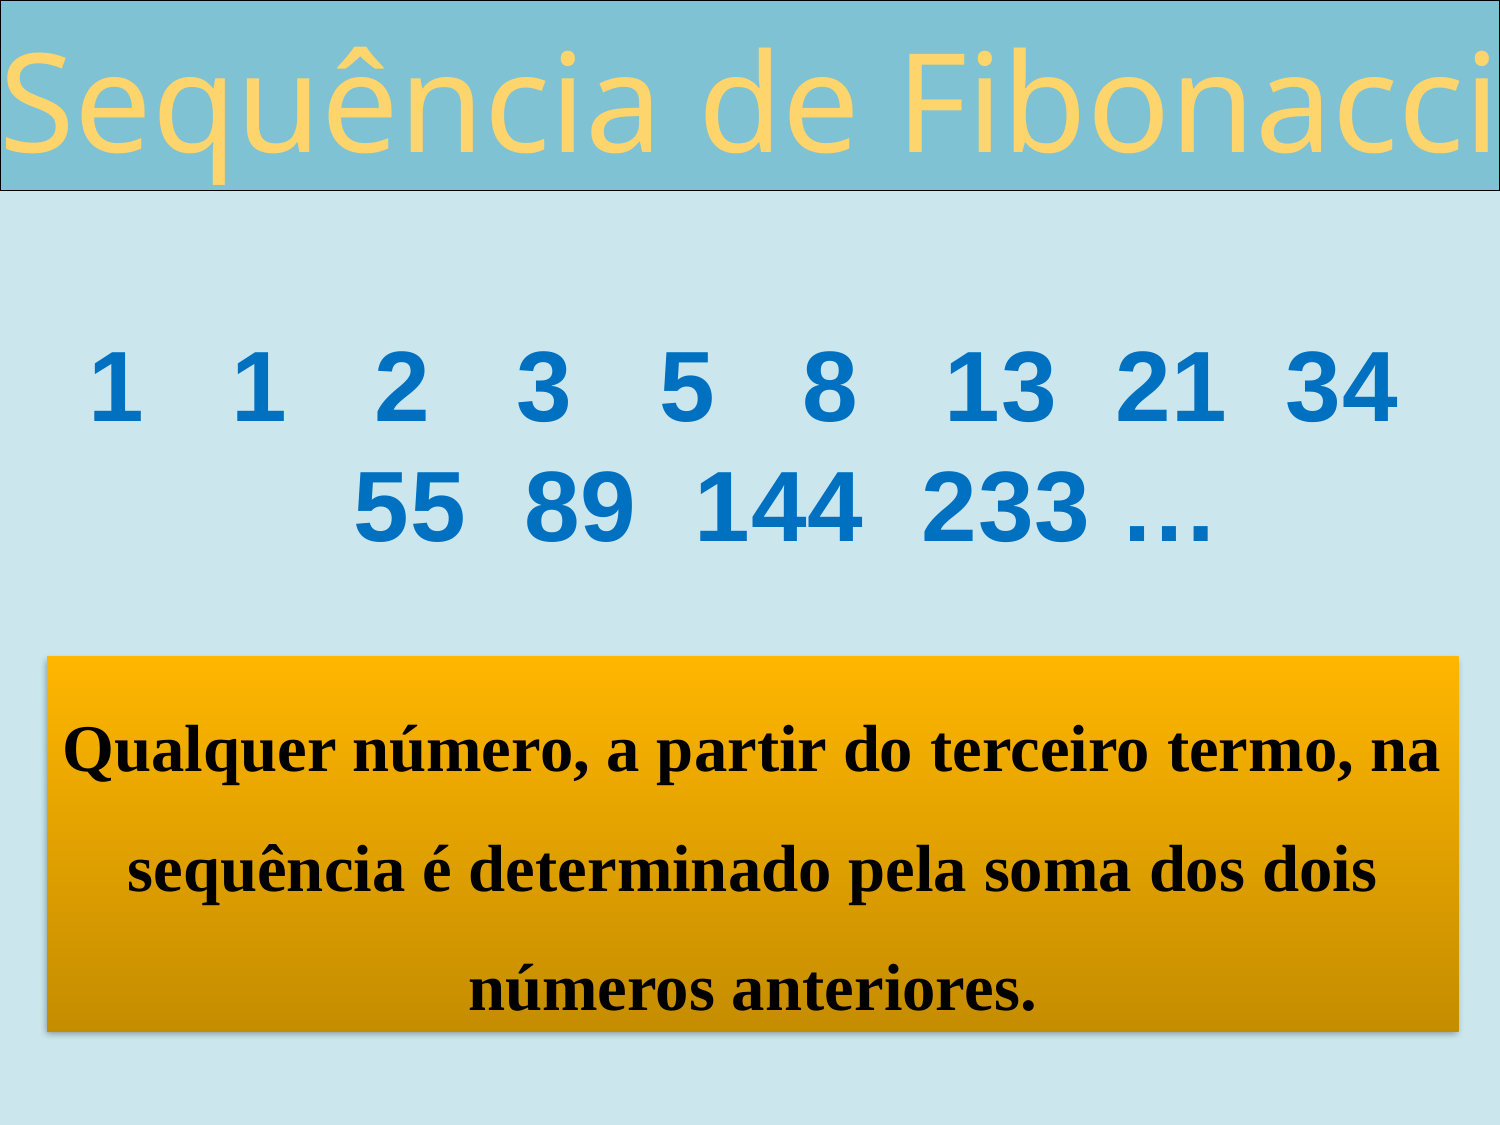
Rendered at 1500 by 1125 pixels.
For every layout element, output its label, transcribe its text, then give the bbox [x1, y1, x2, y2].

text_box Sequência de Fibonacci [0, 7, 1500, 188]
text_box Qualquer número, a partir do terceiro termo, na sequência é determinado pela soma dos dois números anteriores. [47, 656, 1459, 1032]
list 1 1 2 3 5 8 13 21 34 55 89 144 233 … [64, 314, 1426, 655]
